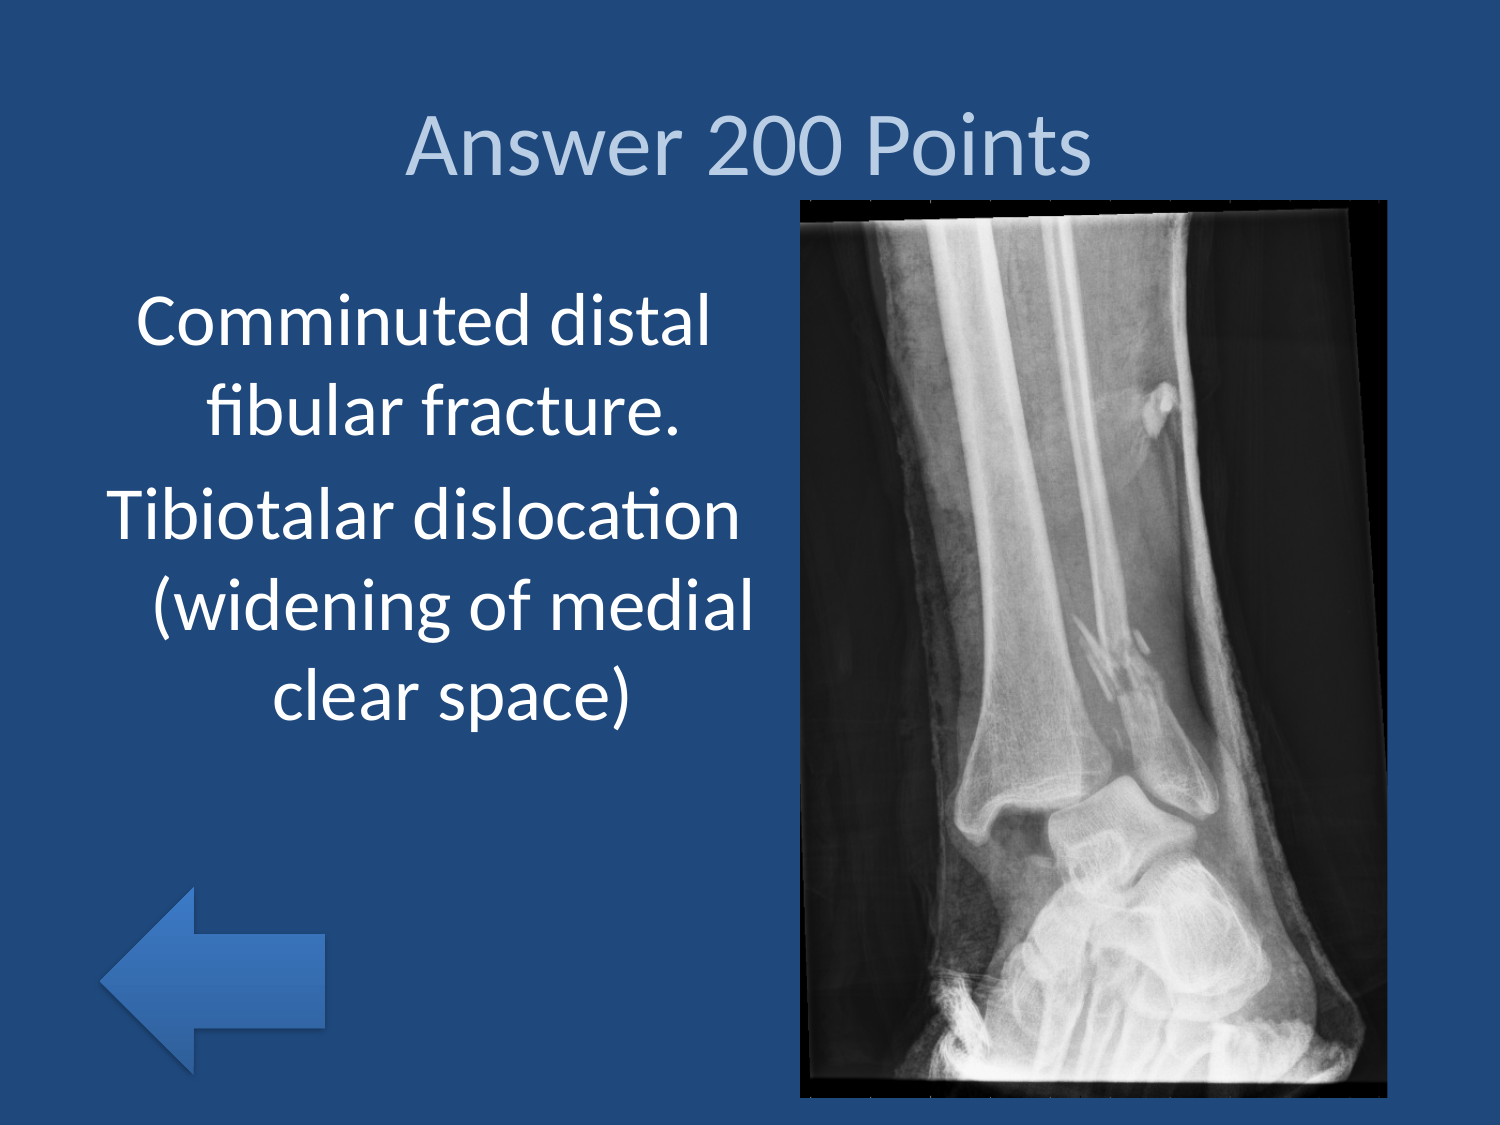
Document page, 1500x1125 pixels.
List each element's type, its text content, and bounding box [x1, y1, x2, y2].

title Answer 200 Points [75, 45, 1425, 233]
list Comminuted distal fibular fracture. Tibiotalar dislocation (widening of medial clear space) [75, 262, 775, 1005]
text_box [99, 887, 325, 1075]
picture [799, 199, 1388, 1098]
